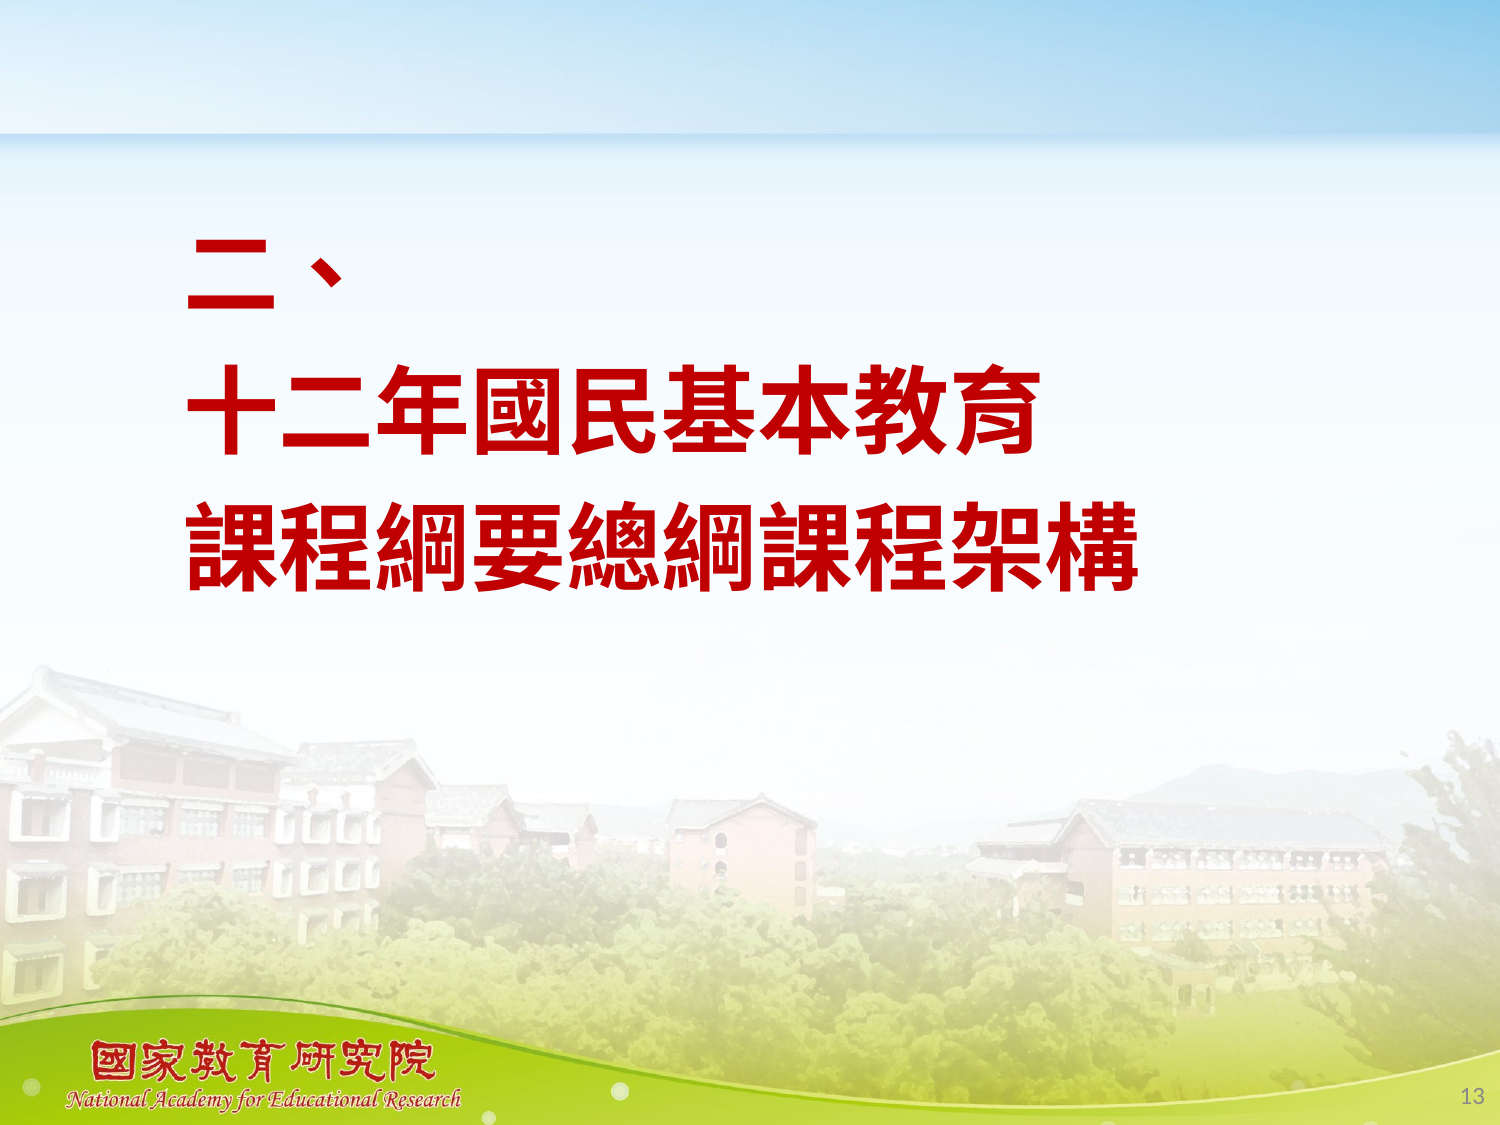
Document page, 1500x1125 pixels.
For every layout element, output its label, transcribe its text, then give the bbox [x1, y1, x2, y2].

slide_number 13 [1162, 1065, 1500, 1125]
title 二、 十二年國民基本教育 課程綱要總綱課程架構 [168, 287, 1443, 506]
picture [0, 0, 1500, 1125]
